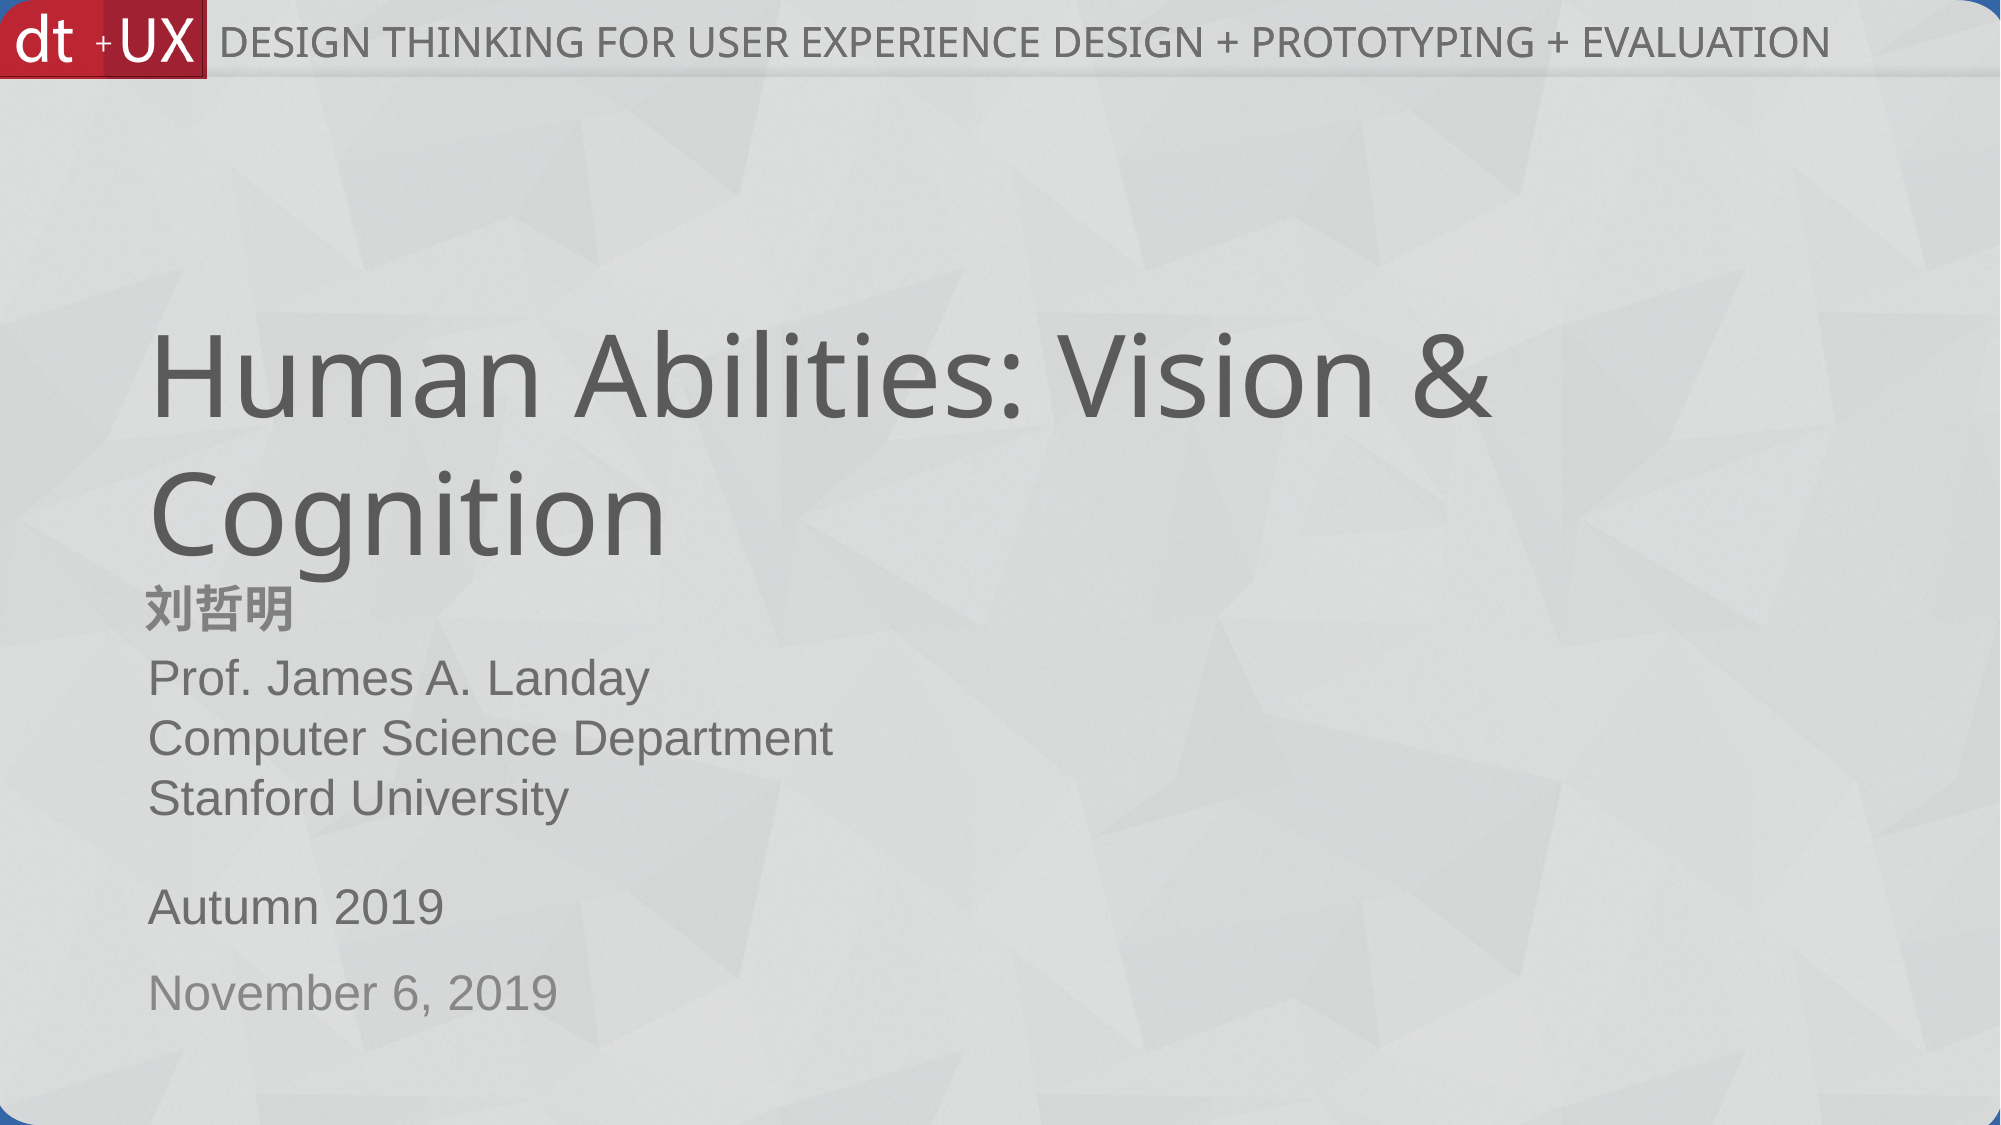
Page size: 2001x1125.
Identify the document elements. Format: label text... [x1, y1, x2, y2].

text_box November 6, 2019 [132, 953, 1183, 1029]
picture [0, 0, 2001, 1125]
title Human Abilities: Vision & Cognition [132, 346, 1989, 535]
